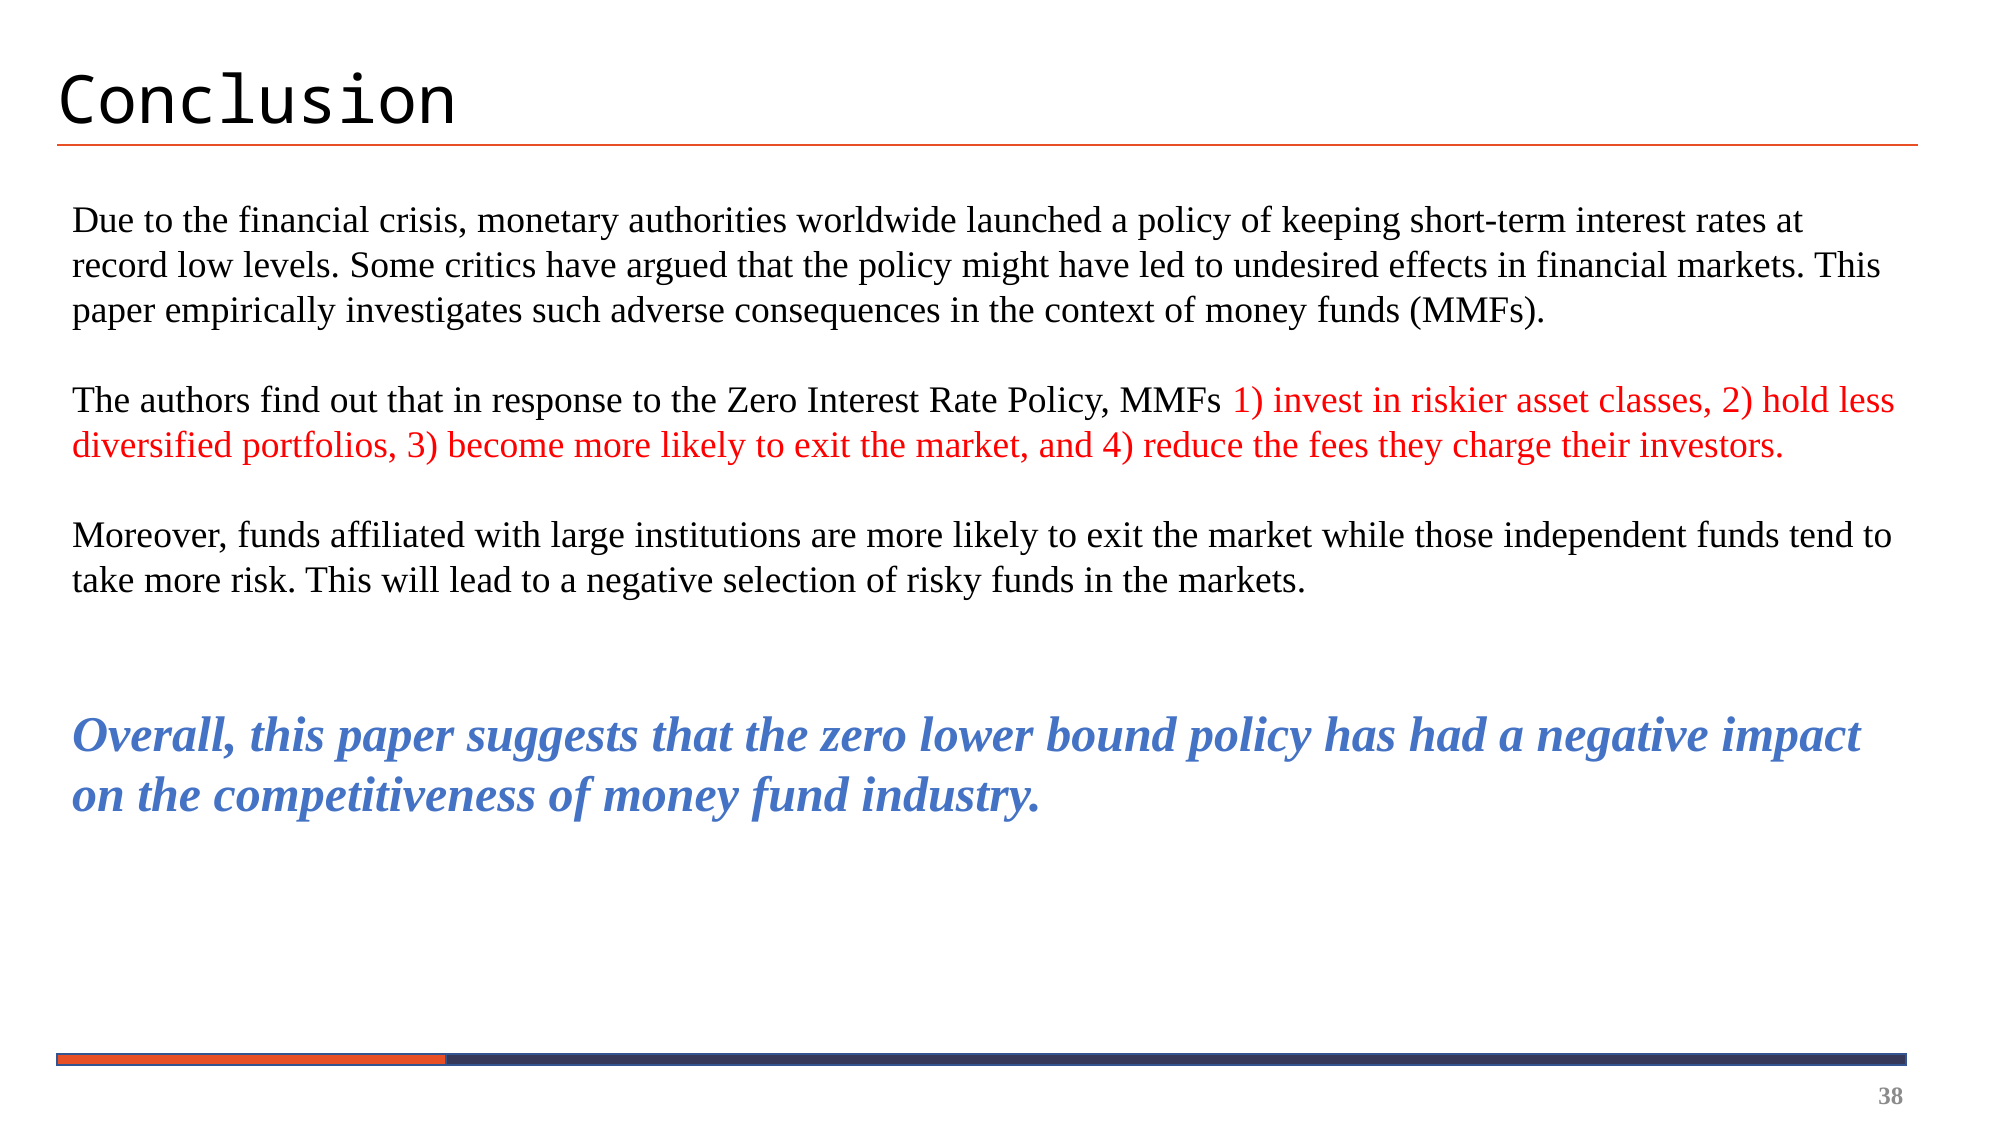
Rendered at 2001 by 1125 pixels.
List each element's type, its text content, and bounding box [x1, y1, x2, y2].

slide_number 38 [1468, 1065, 1919, 1125]
text_box Due to the financial crisis, monetary authorities worldwide launched a policy of keeping short-term interest rates at record low levels. Some critics have argued that the policy might have led to undesired effects in financial markets. This paper empirically investigates such adverse consequences in the context of money funds (MMFs). The authors find out that in response to the Zero Interest Rate Policy, MMFs 1) invest in riskier asset classes, 2) hold less diversified portfolios, 3) become more likely to exit the market, and 4) reduce the fees they charge their investors. Moreover, funds affiliated with large institutions are more likely to exit the market while those independent funds tend to take more risk. This will lead to a negative selection of risky funds in the markets. [57, 187, 1913, 608]
title Conclusion [57, 46, 1586, 138]
text_box Overall, this paper suggests that the zero lower bound policy has had a negative impact on the competitiveness of money fund industry. [57, 693, 1913, 829]
